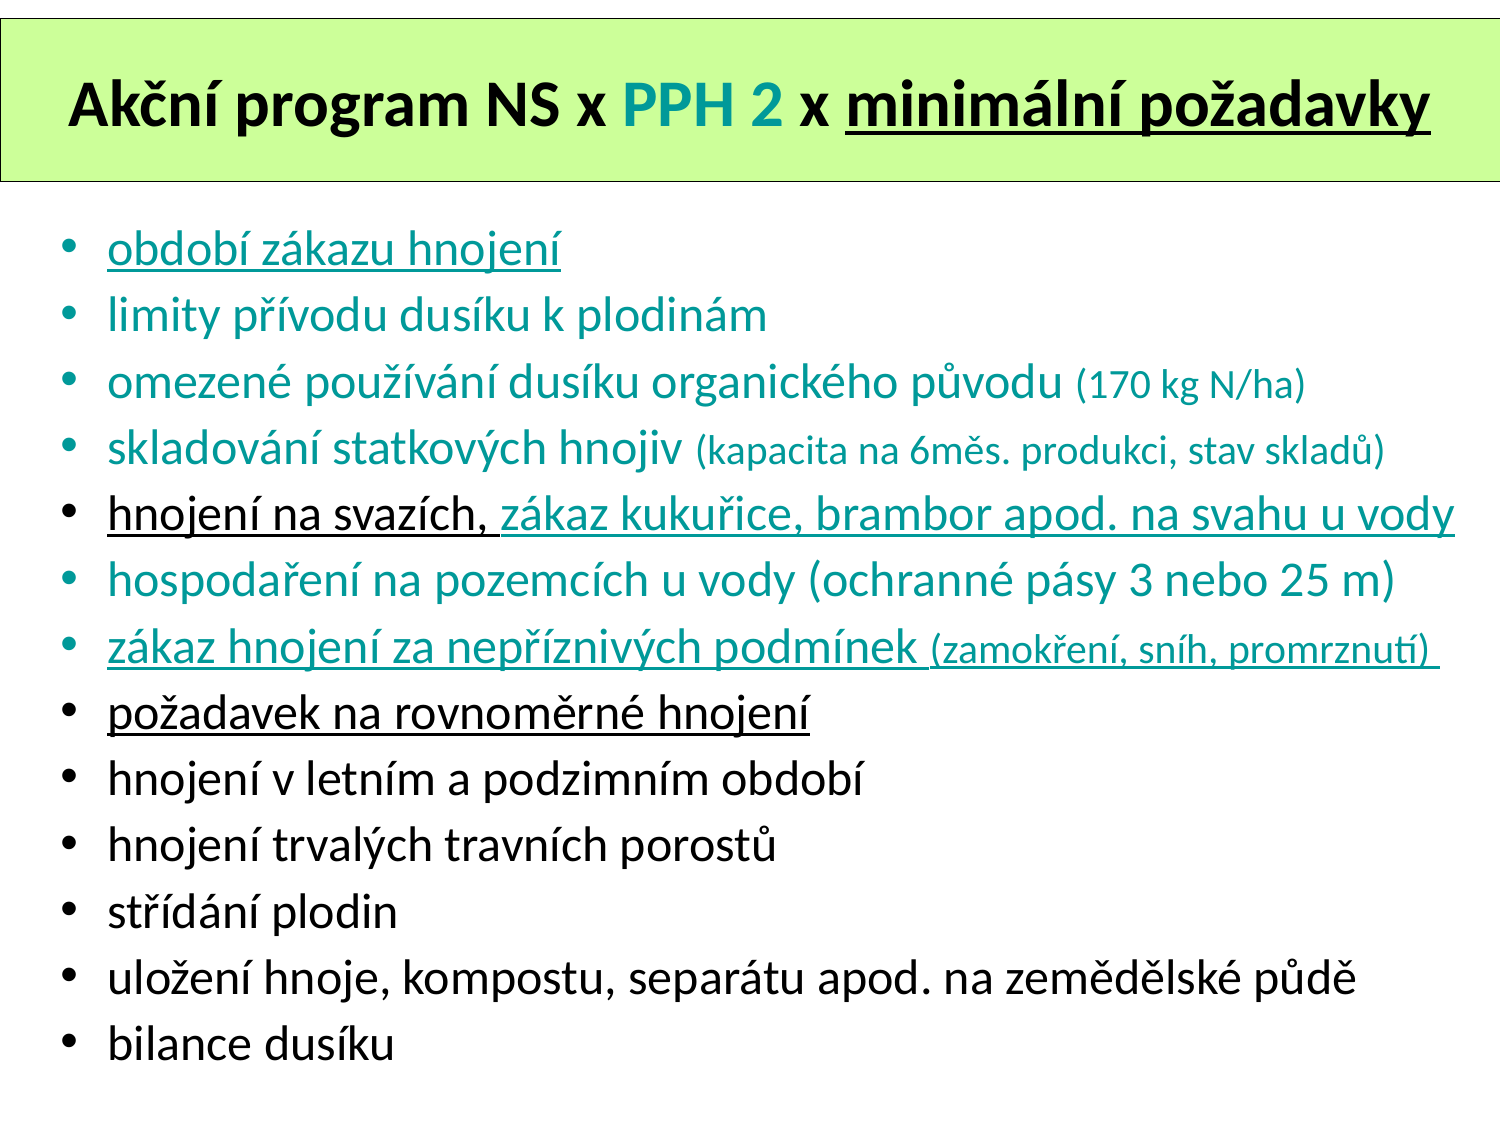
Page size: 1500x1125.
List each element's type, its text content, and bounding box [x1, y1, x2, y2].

text_box Akční program NS x PPH 2 x minimální požadavky [0, 18, 1500, 182]
list období zákazu hnojení limity přívodu dusíku k plodinám omezené používání dusíku organického původu (170 kg N/ha) skladování statkových hnojiv (kapacita na 6měs. produkci, stav skladů) hnojení na svazích, zákaz kukuřice, brambor apod. na svahu u vody hospodaření na pozemcích u vody (ochranné pásy 3 nebo 25 m) zákaz hnojení za nepříznivých podmínek (zamokření, sníh, promrznutí) požadavek na rovnoměrné hnojení hnojení v letním a podzimním období hnojení trvalých travních porostů střídání plodin uložení hnoje, kompostu, separátu apod. na zemědělské půdě bilance dusíku [0, 208, 1500, 1093]
